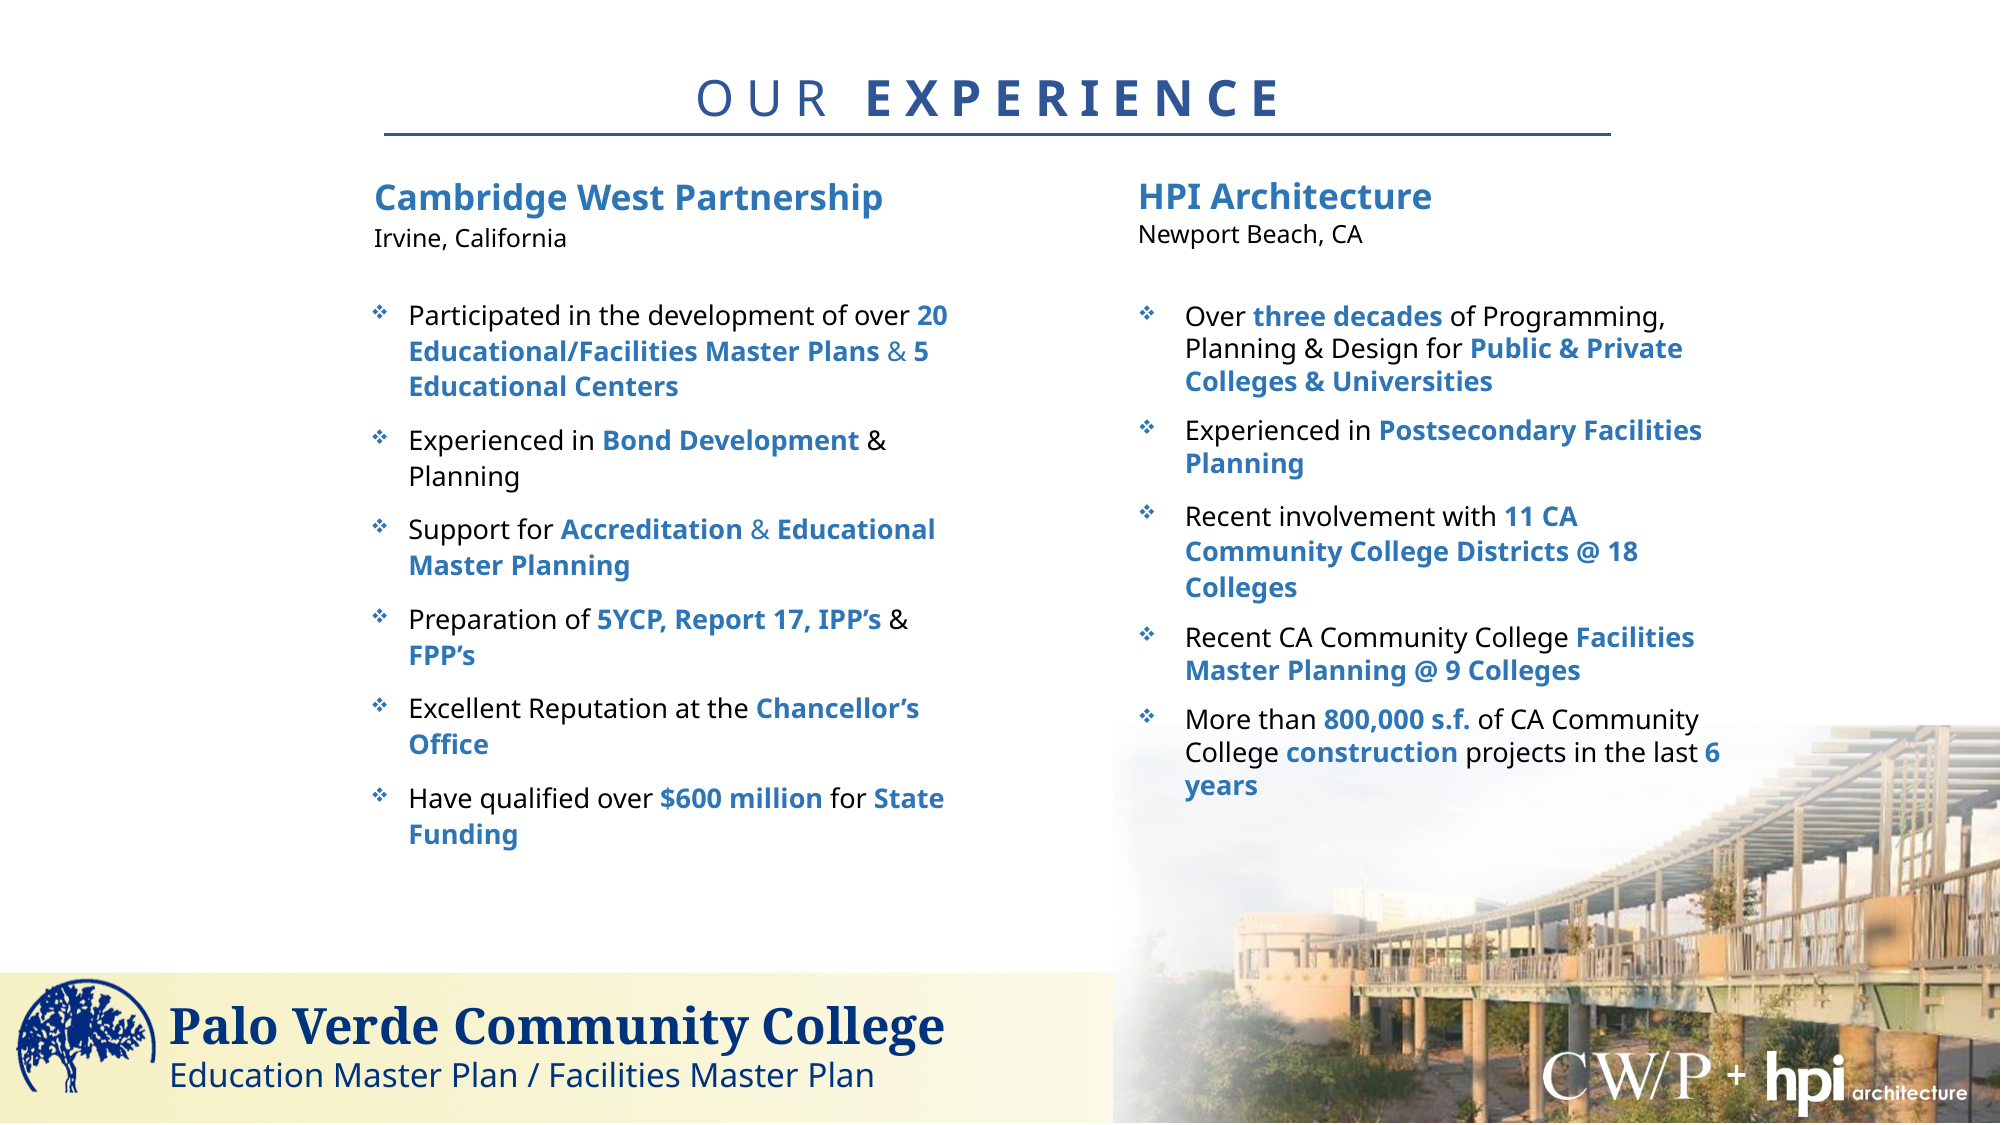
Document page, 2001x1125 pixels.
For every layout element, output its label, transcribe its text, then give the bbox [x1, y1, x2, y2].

text_box HPI Architecture Newport Beach, CA [1121, 171, 1572, 269]
text_box OUR EXPERIENCE [0, 58, 2000, 134]
text_box Cambridge West Partnership Irvine, California [358, 167, 1050, 267]
text_box Participated in the development of over 20 Educational/Facilities Master Plans & 5 Educational Centers Experienced in Bond Development & Planning Support for Accreditation & Educational Master Planning Preparation of 5YCP, Report 17, IPP’s & FPP’s Excellent Reputation at the Chancellor’s Office Have qualified over $600 million for State Funding [354, 287, 965, 657]
picture [0, 657, 2000, 1123]
text_box Over three decades of Programming, Planning & Design for Public & Private Colleges & Universities Experienced in Postsecondary Facilities Planning Recent involvement with 11 CA Community College Districts @ 18 Colleges Recent CA Community College Facilities Master Planning @ 9 Colleges More than 800,000 s.f. of CA Community College construction projects in the last 6 years [1121, 291, 1743, 657]
